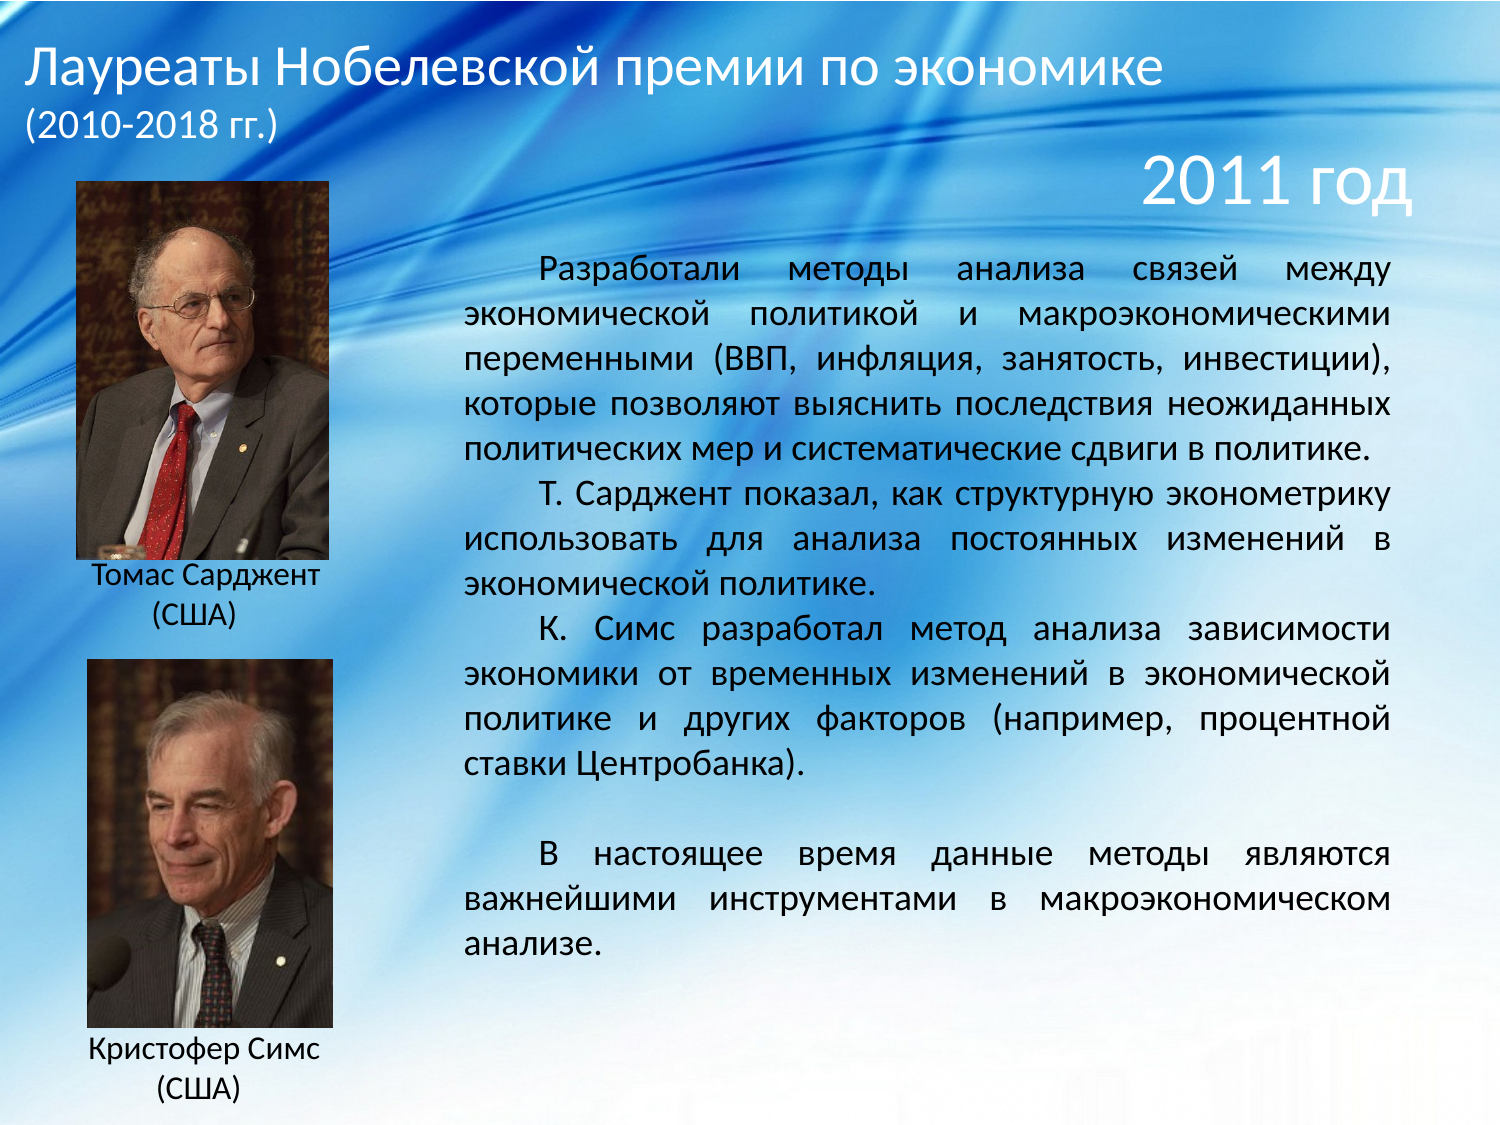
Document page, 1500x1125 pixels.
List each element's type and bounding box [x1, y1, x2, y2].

picture [87, 659, 333, 1028]
list [0, 1, 1500, 1125]
picture [76, 181, 329, 560]
